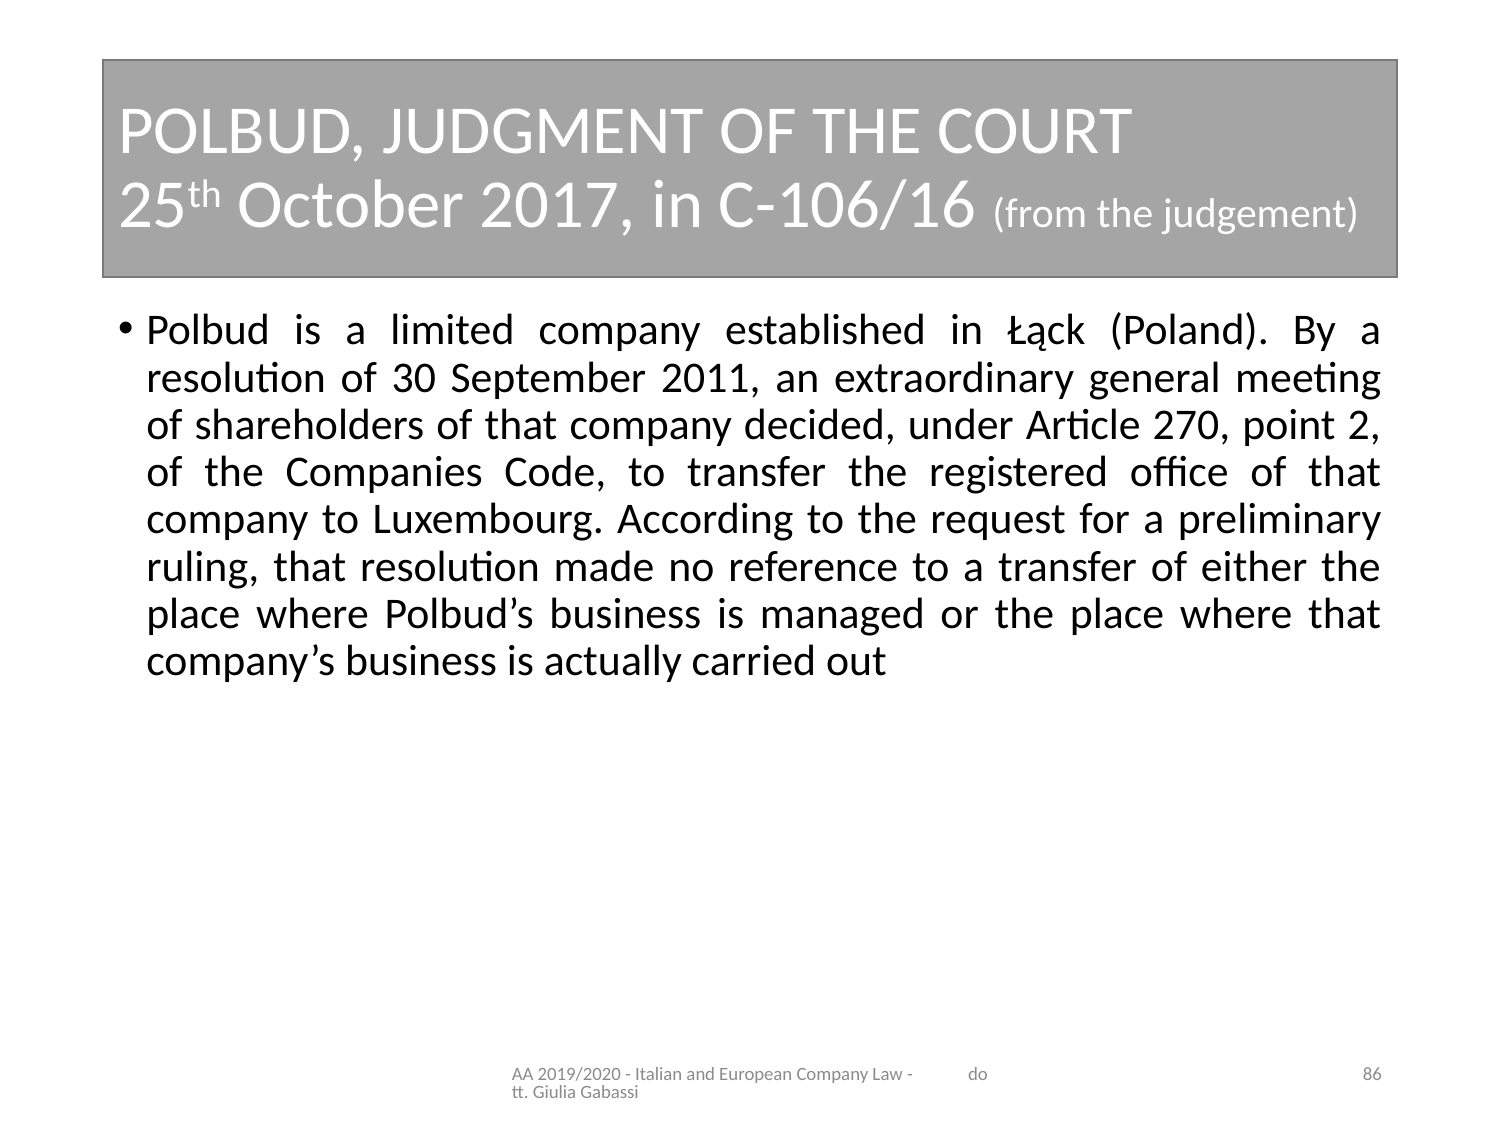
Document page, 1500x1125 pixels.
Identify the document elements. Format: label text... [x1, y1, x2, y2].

list Polbud is a limited company established in Łąck (Poland). By a resolution of 30 September 2011, an extraordinary general meeting of shareholders of that company decided, under Article 270, point 2, of the Companies Code, to transfer the registered office of that company to Luxembourg. According to the request for a preliminary ruling, that resolution made no reference to a transfer of either the place where Polbud’s business is managed or the place where that company’s business is actually carried out [103, 299, 1397, 1014]
footer AA 2019/2020 - Italian and European Company Law - dott. Giulia Gabassi [496, 1042, 1004, 1103]
title POLBUD, JUDGMENT OF THE COURT 25th October 2017, in C-106/16 (from the judgement) [102, 59, 1398, 278]
slide_number 86 [1059, 1042, 1397, 1103]
